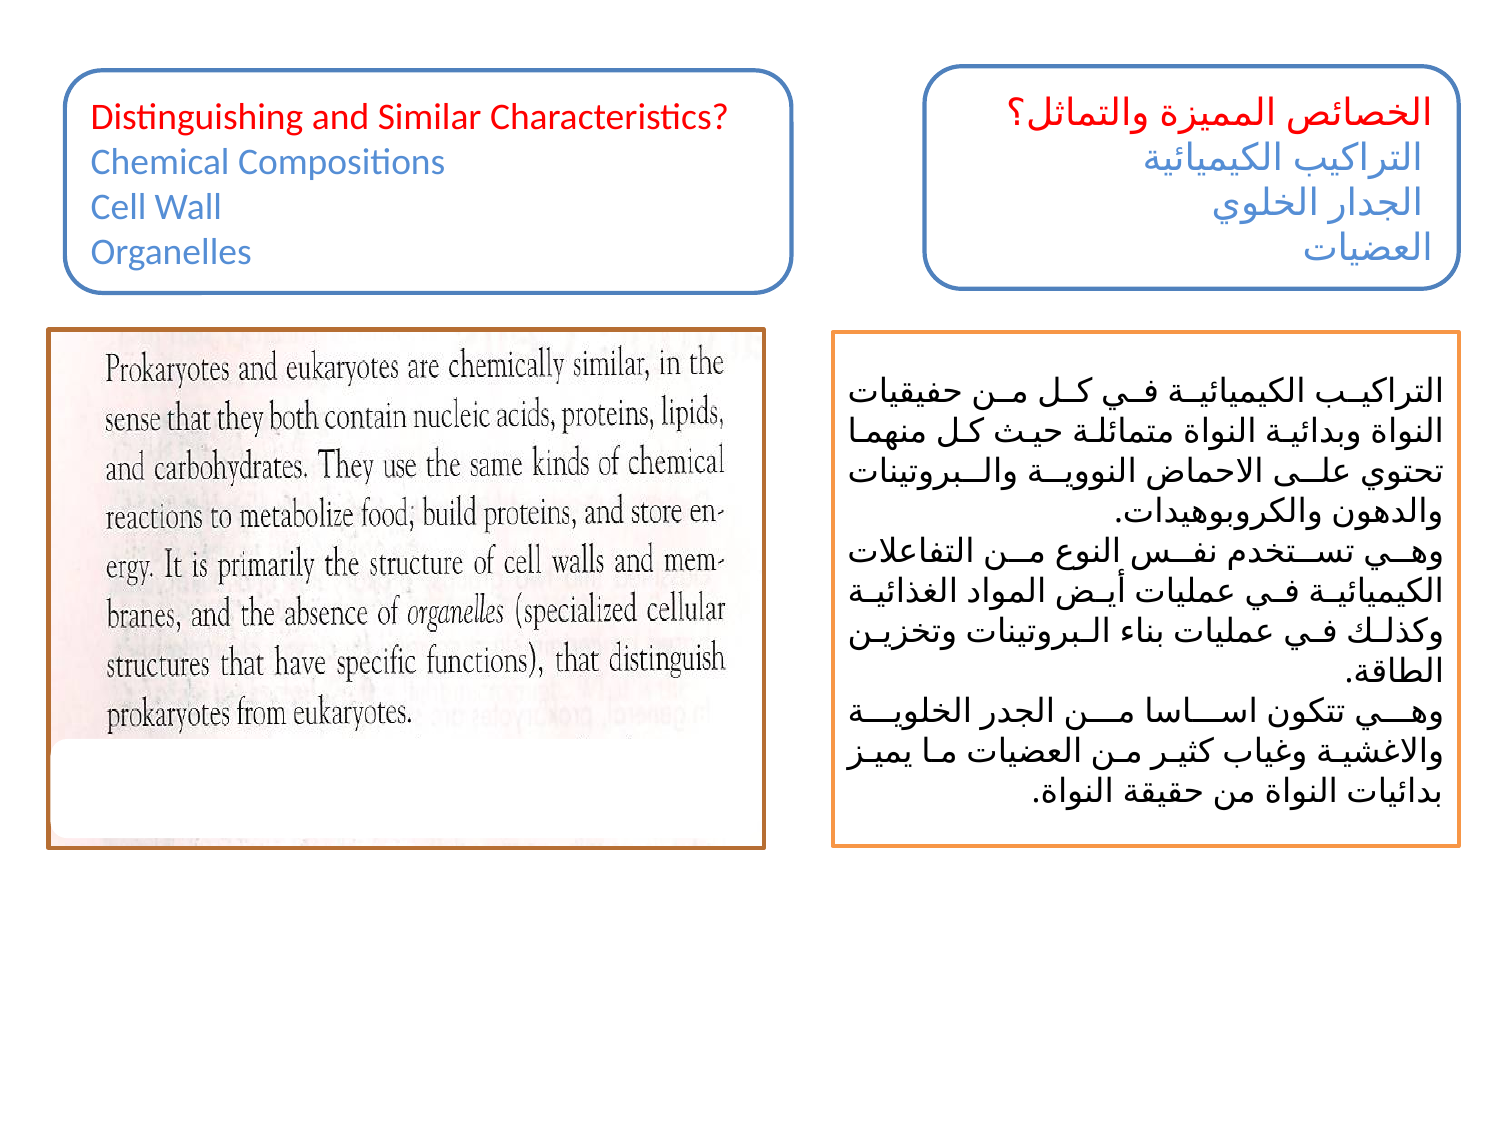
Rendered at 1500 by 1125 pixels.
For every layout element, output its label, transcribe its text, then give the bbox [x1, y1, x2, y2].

text_box التراكيب الكيميائية في كل من حفيقيات النواة وبدائية النواة متمائلة حيث كل منهما تحتوي على الاحماض النووية والبروتينات والدهون والكروبوهيدات. وهي تستخدم نفس النوع من التفاعلات الكيميائية في عمليات أيض المواد الغذائية وكذلك في عمليات بناء البروتينات وتخزين الطاقة. وهي تتكون اساسا من الجدر الخلوية والاغشية وغياب كثير من العضيات ما يميز بدائيات النواة من حقيقة النواة. [831, 330, 1461, 848]
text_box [50, 331, 762, 847]
text_box Distinguishing and Similar Characteristics? Chemical Compositions Cell Wall Organelles [62, 68, 794, 296]
text_box الخصائص المميزة والتماثل؟ التراكيب الكيميائية الجدار الخلوي العضيات [922, 64, 1461, 291]
